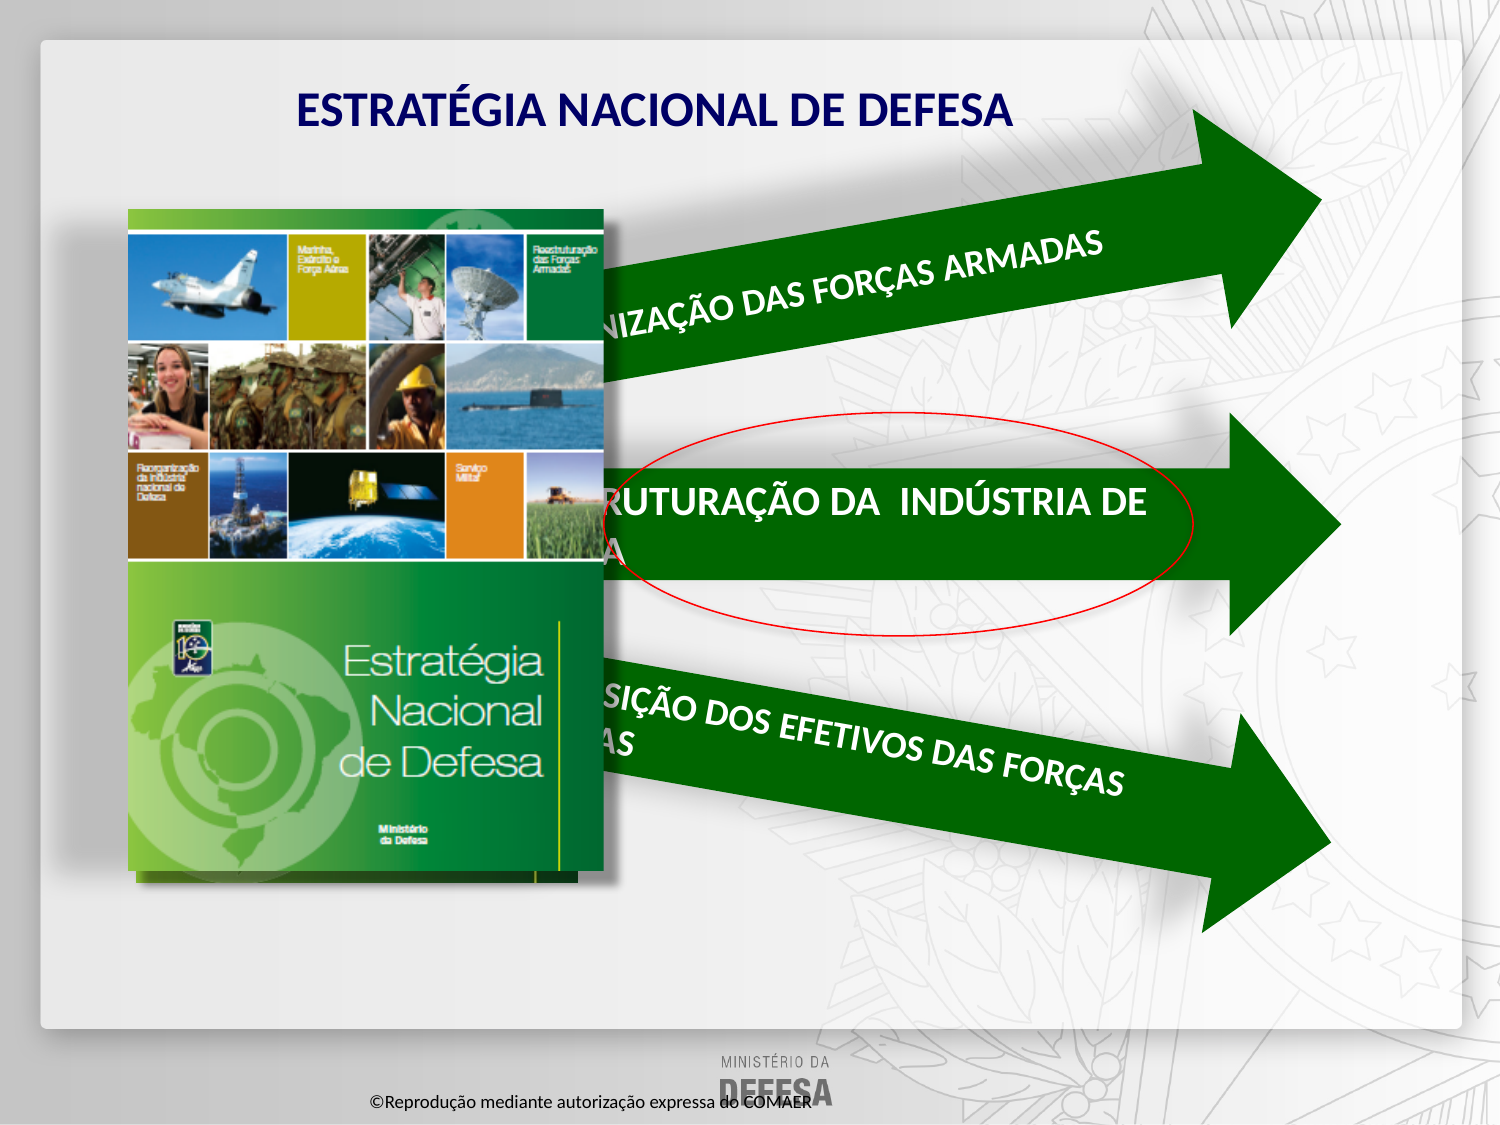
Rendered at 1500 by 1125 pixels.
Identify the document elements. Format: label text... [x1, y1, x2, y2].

text_box ESTRATÉGIA NACIONAL DE DEFESA [281, 52, 1069, 160]
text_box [135, 164, 1342, 884]
text_box ©Reprodução mediante autorização expressa do COMAER [354, 1082, 1111, 1120]
picture [0, 0, 1500, 1125]
